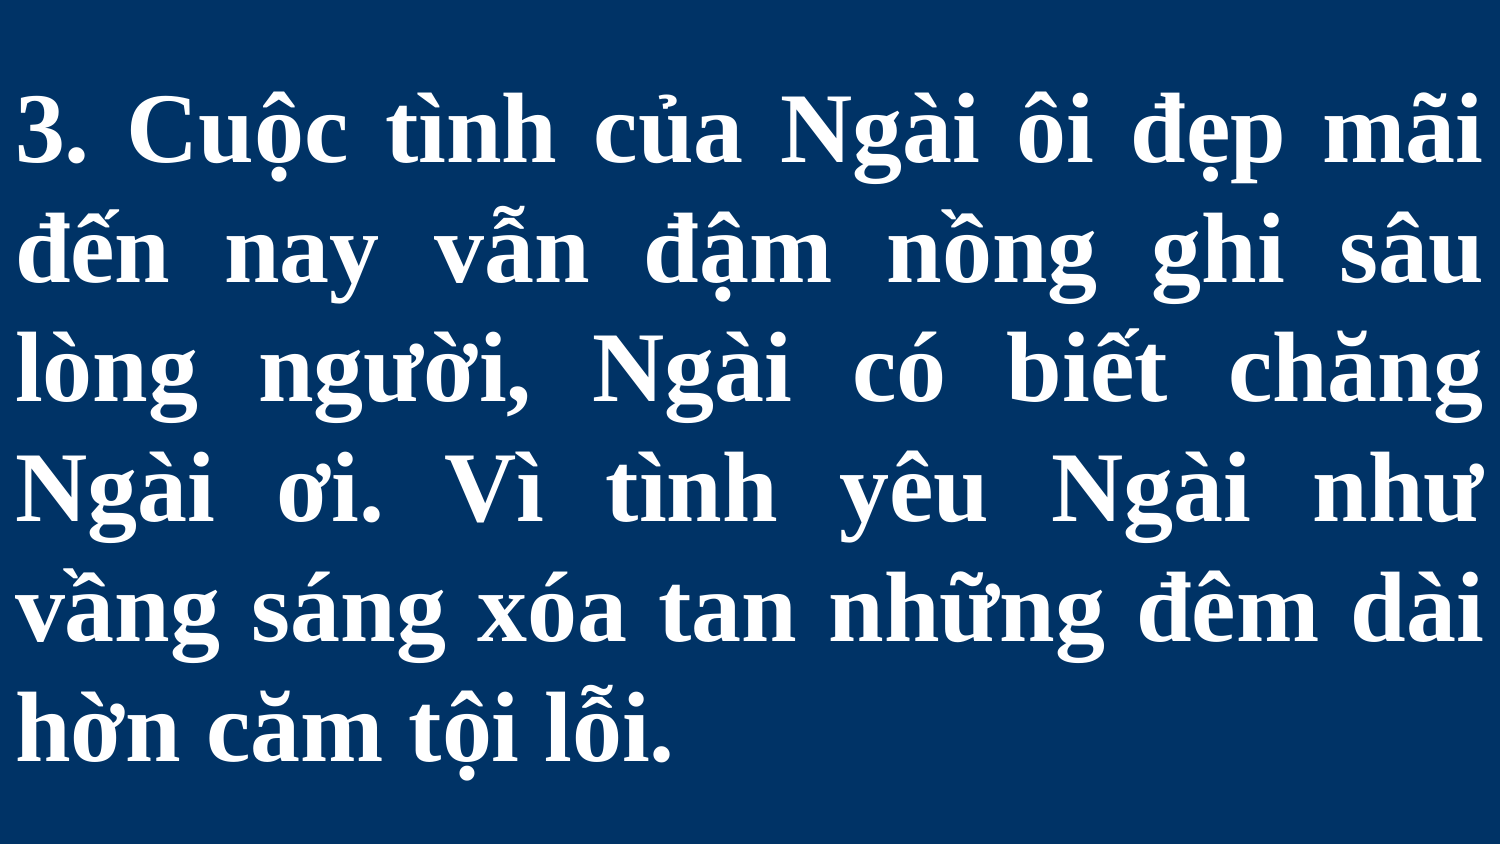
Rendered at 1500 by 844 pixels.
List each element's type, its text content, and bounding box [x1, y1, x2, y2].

title 3. Cuộc tình của Ngài ôi đẹp mãi đến nay vẫn đậm nồng ghi sâu lòng người, Ngài có biết chăng Ngài ơi. Vì tình yêu Ngài như vầng sáng xóa tan những đêm dài hờn căm tội lỗi. [0, 0, 1500, 844]
